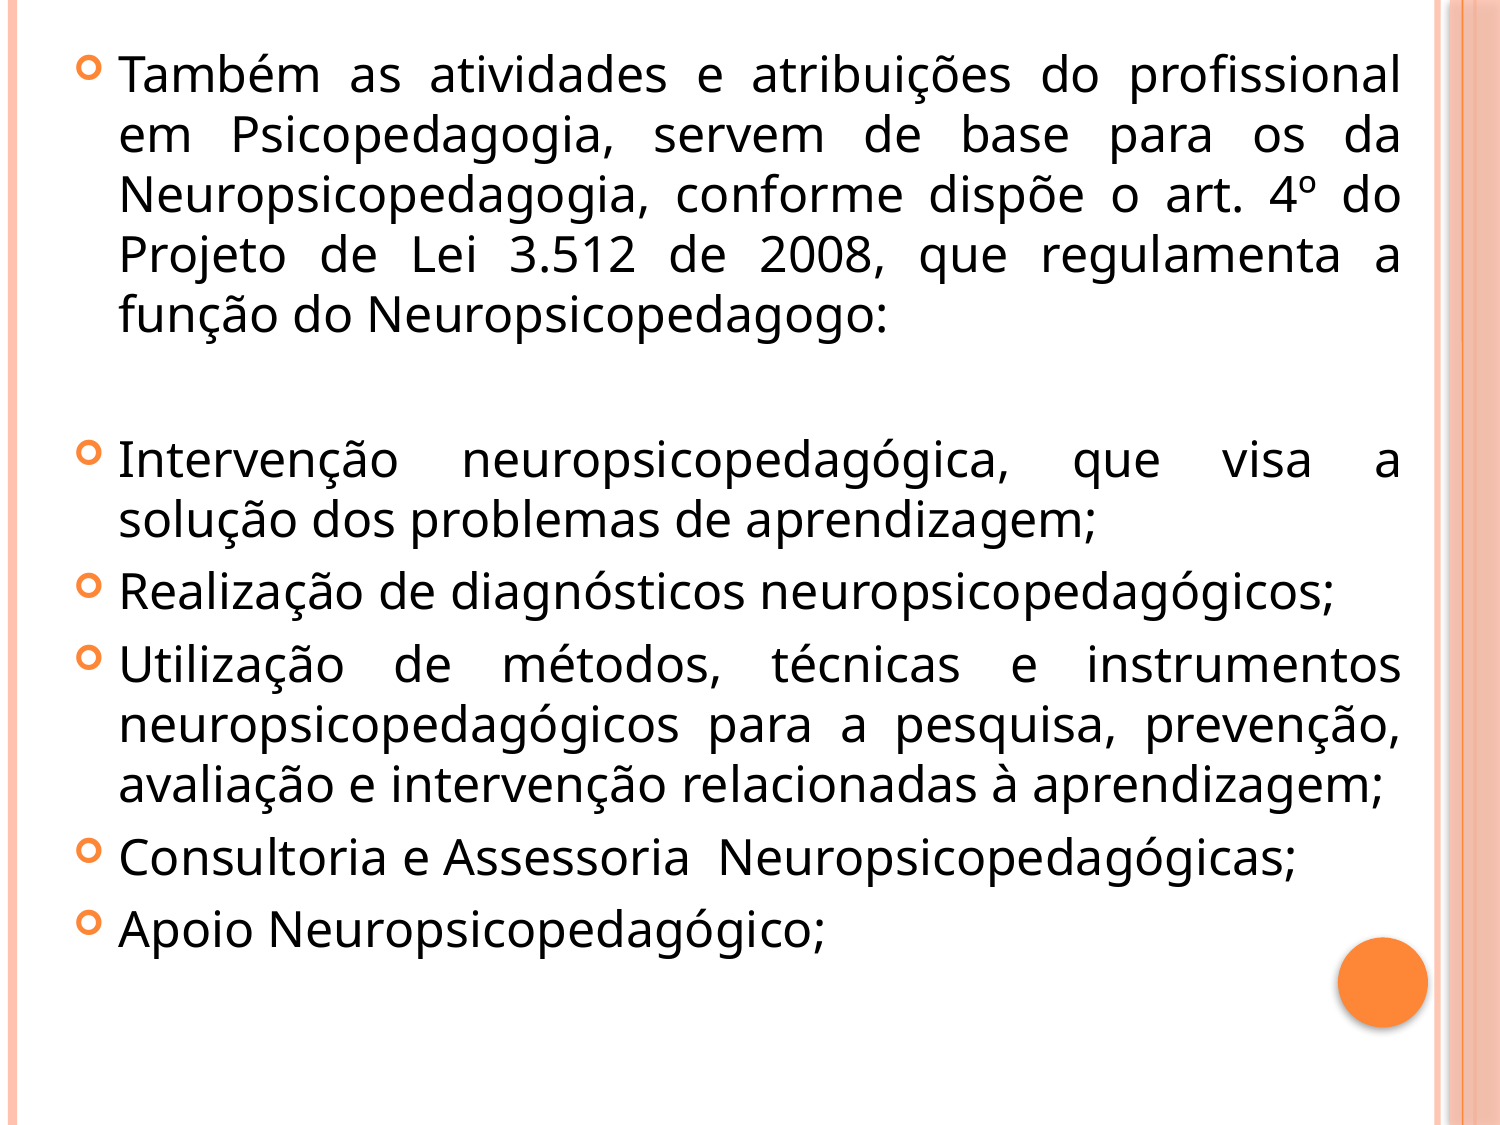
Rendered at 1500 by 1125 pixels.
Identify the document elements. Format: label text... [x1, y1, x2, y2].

list Também as atividades e atribuições do profissional em Psicopedagogia, servem de base para os da Neuropsicopedagogia, conforme dispõe o art. 4º do Projeto de Lei 3.512 de 2008, que regulamenta a função do Neuropsicopedagogo: Intervenção neuropsicopedagógica, que visa a solução dos problemas de aprendizagem; Realização de diagnósticos neuropsicopedagógicos; Utilização de métodos, técnicas e instrumentos neuropsicopedagógicos para a pesquisa, prevenção, avaliação e intervenção relacionadas à aprendizagem; Consultoria e Assessoria Neuropsicopedagógicas; Apoio Neuropsicopedagógico; [58, 35, 1418, 1043]
